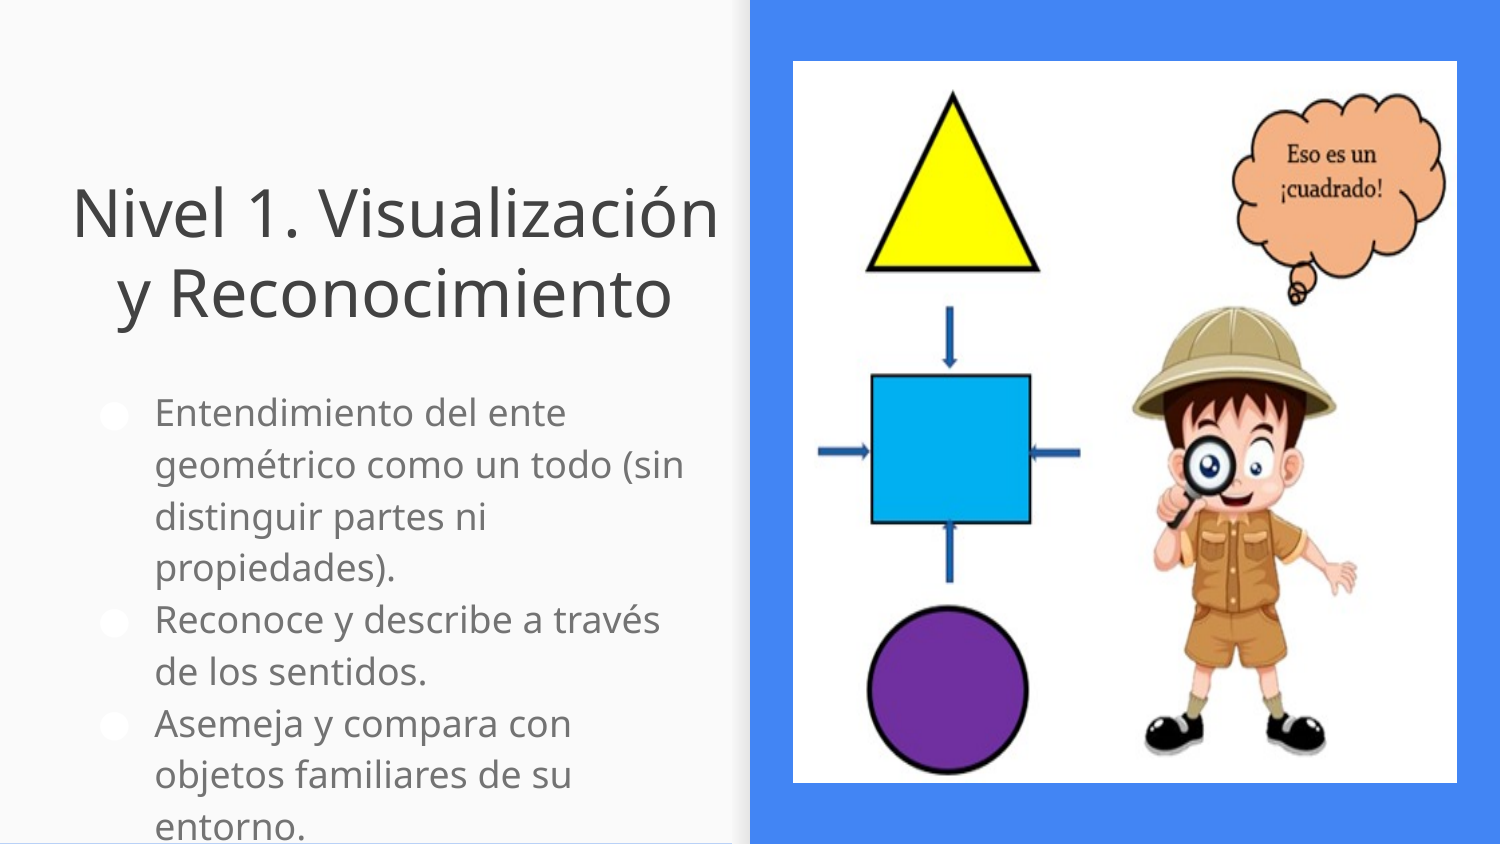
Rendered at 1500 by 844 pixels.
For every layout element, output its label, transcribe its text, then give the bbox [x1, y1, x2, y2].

picture [792, 60, 1458, 783]
title Nivel 1. Visualización y Reconocimiento [46, 103, 746, 347]
subtitle Entendimiento del ente geométrico como un todo (sin distinguir partes ni propiedades). Reconoce y describe a través de los sentidos. Asemeja y compara con objetos familiares de su entorno. [64, 367, 728, 756]
